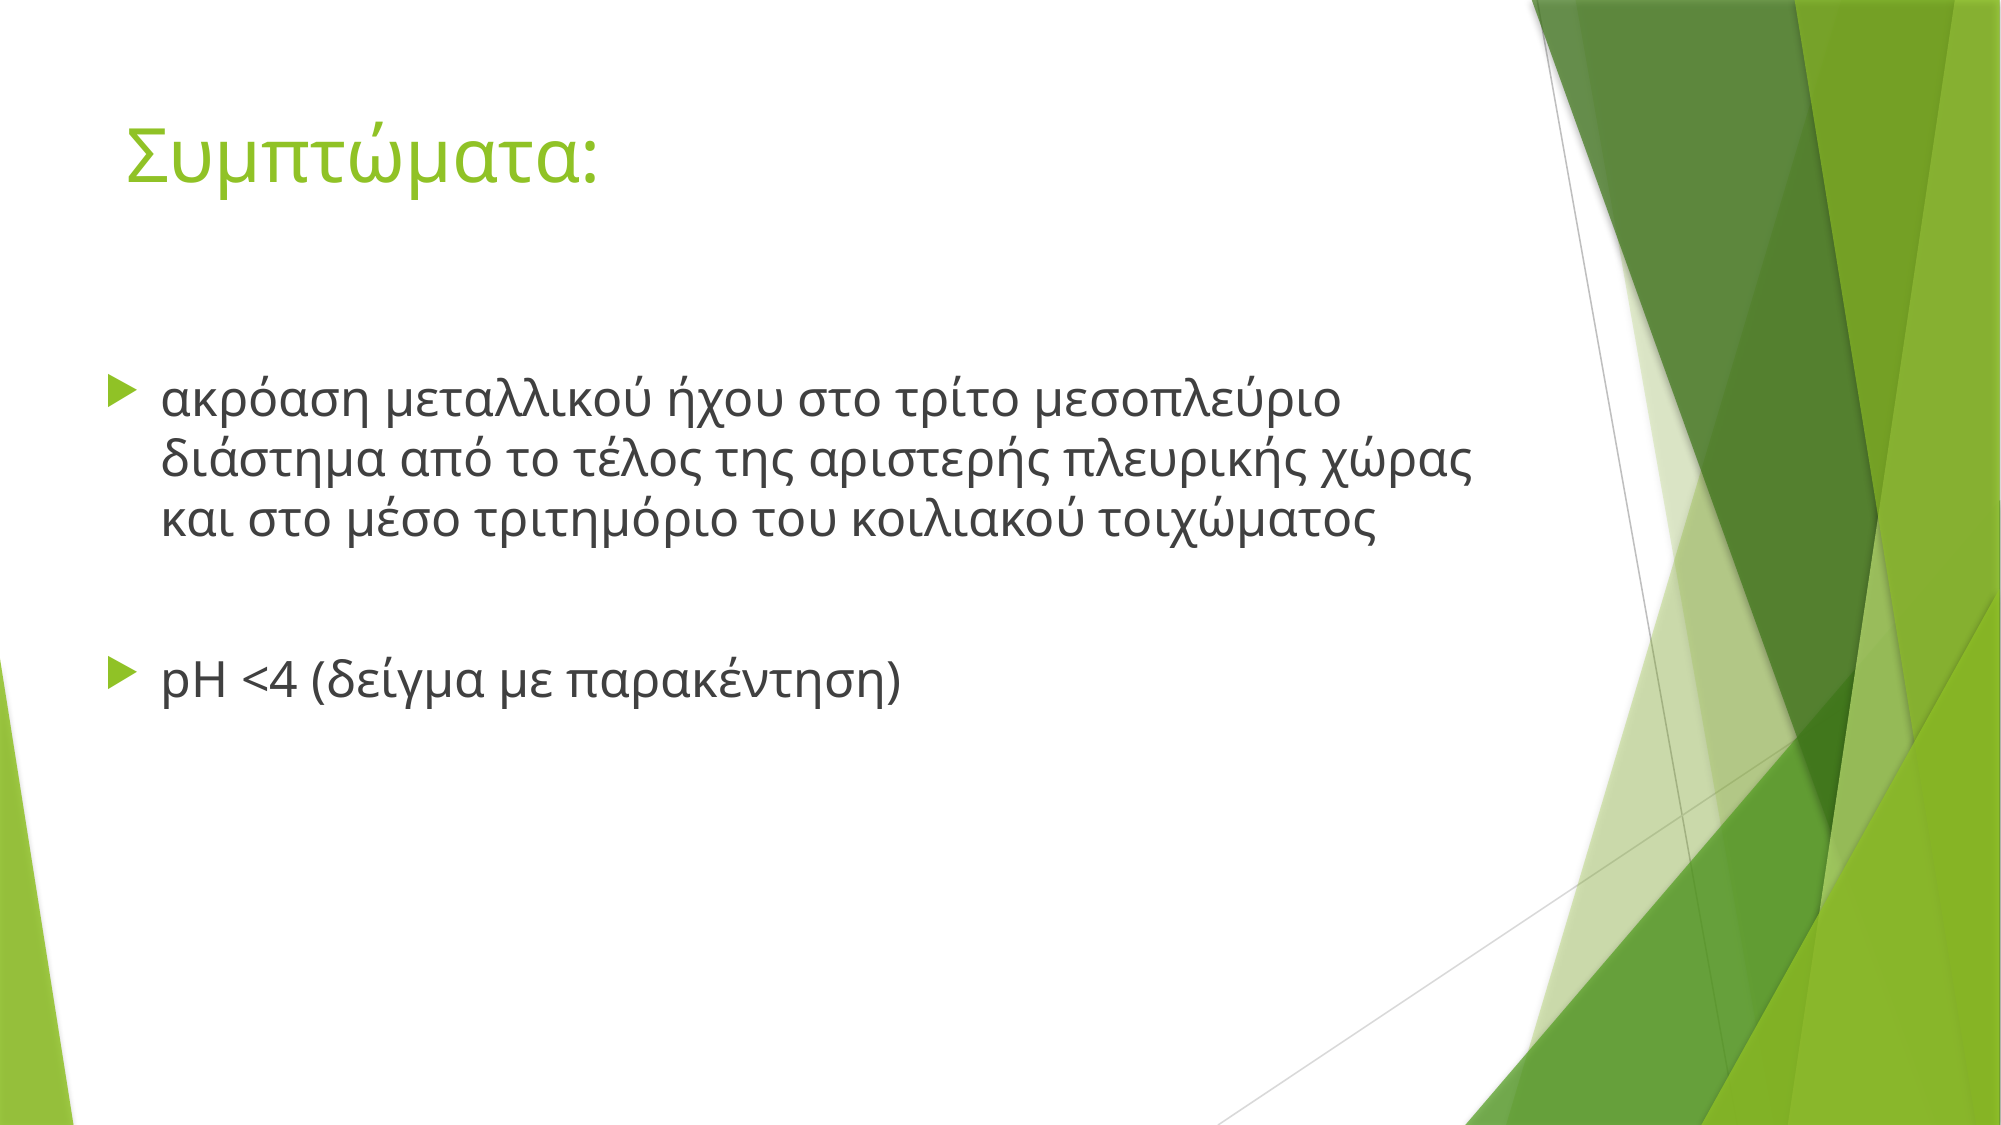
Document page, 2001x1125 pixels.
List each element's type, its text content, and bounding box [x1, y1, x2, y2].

list ακρόαση μεταλλικού ήχου στο τρίτο μεσοπλεύριο διάστημα από το τέλος της αριστερής πλευρικής χώρας και στο μέσο τριτημόριο του κοιλιακού τοιχώματος pΗ <4 (δείγμα με παρακέντηση) [89, 277, 1522, 992]
title Συμπτώματα: [111, 99, 1522, 277]
